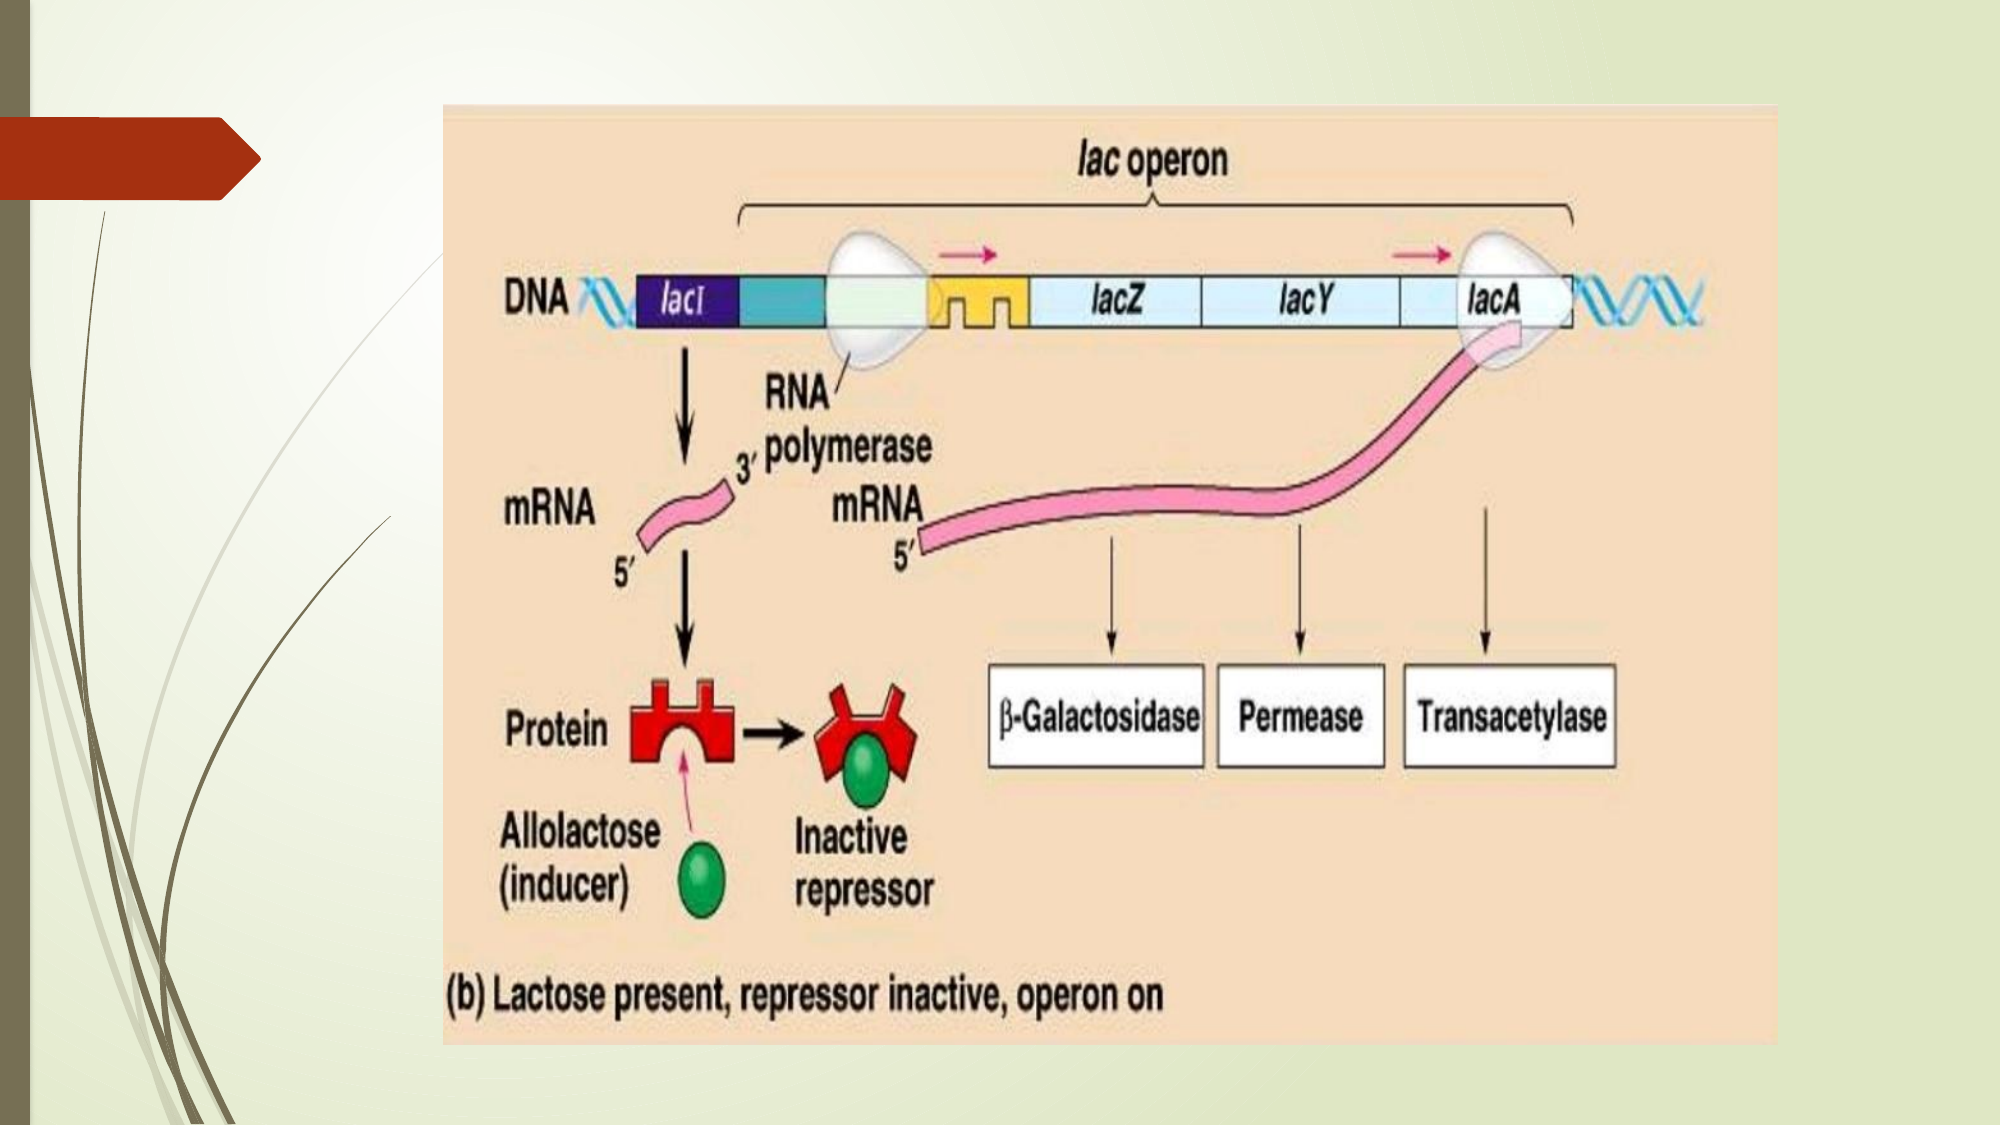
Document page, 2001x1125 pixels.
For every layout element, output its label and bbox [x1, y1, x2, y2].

list [442, 103, 1778, 1045]
